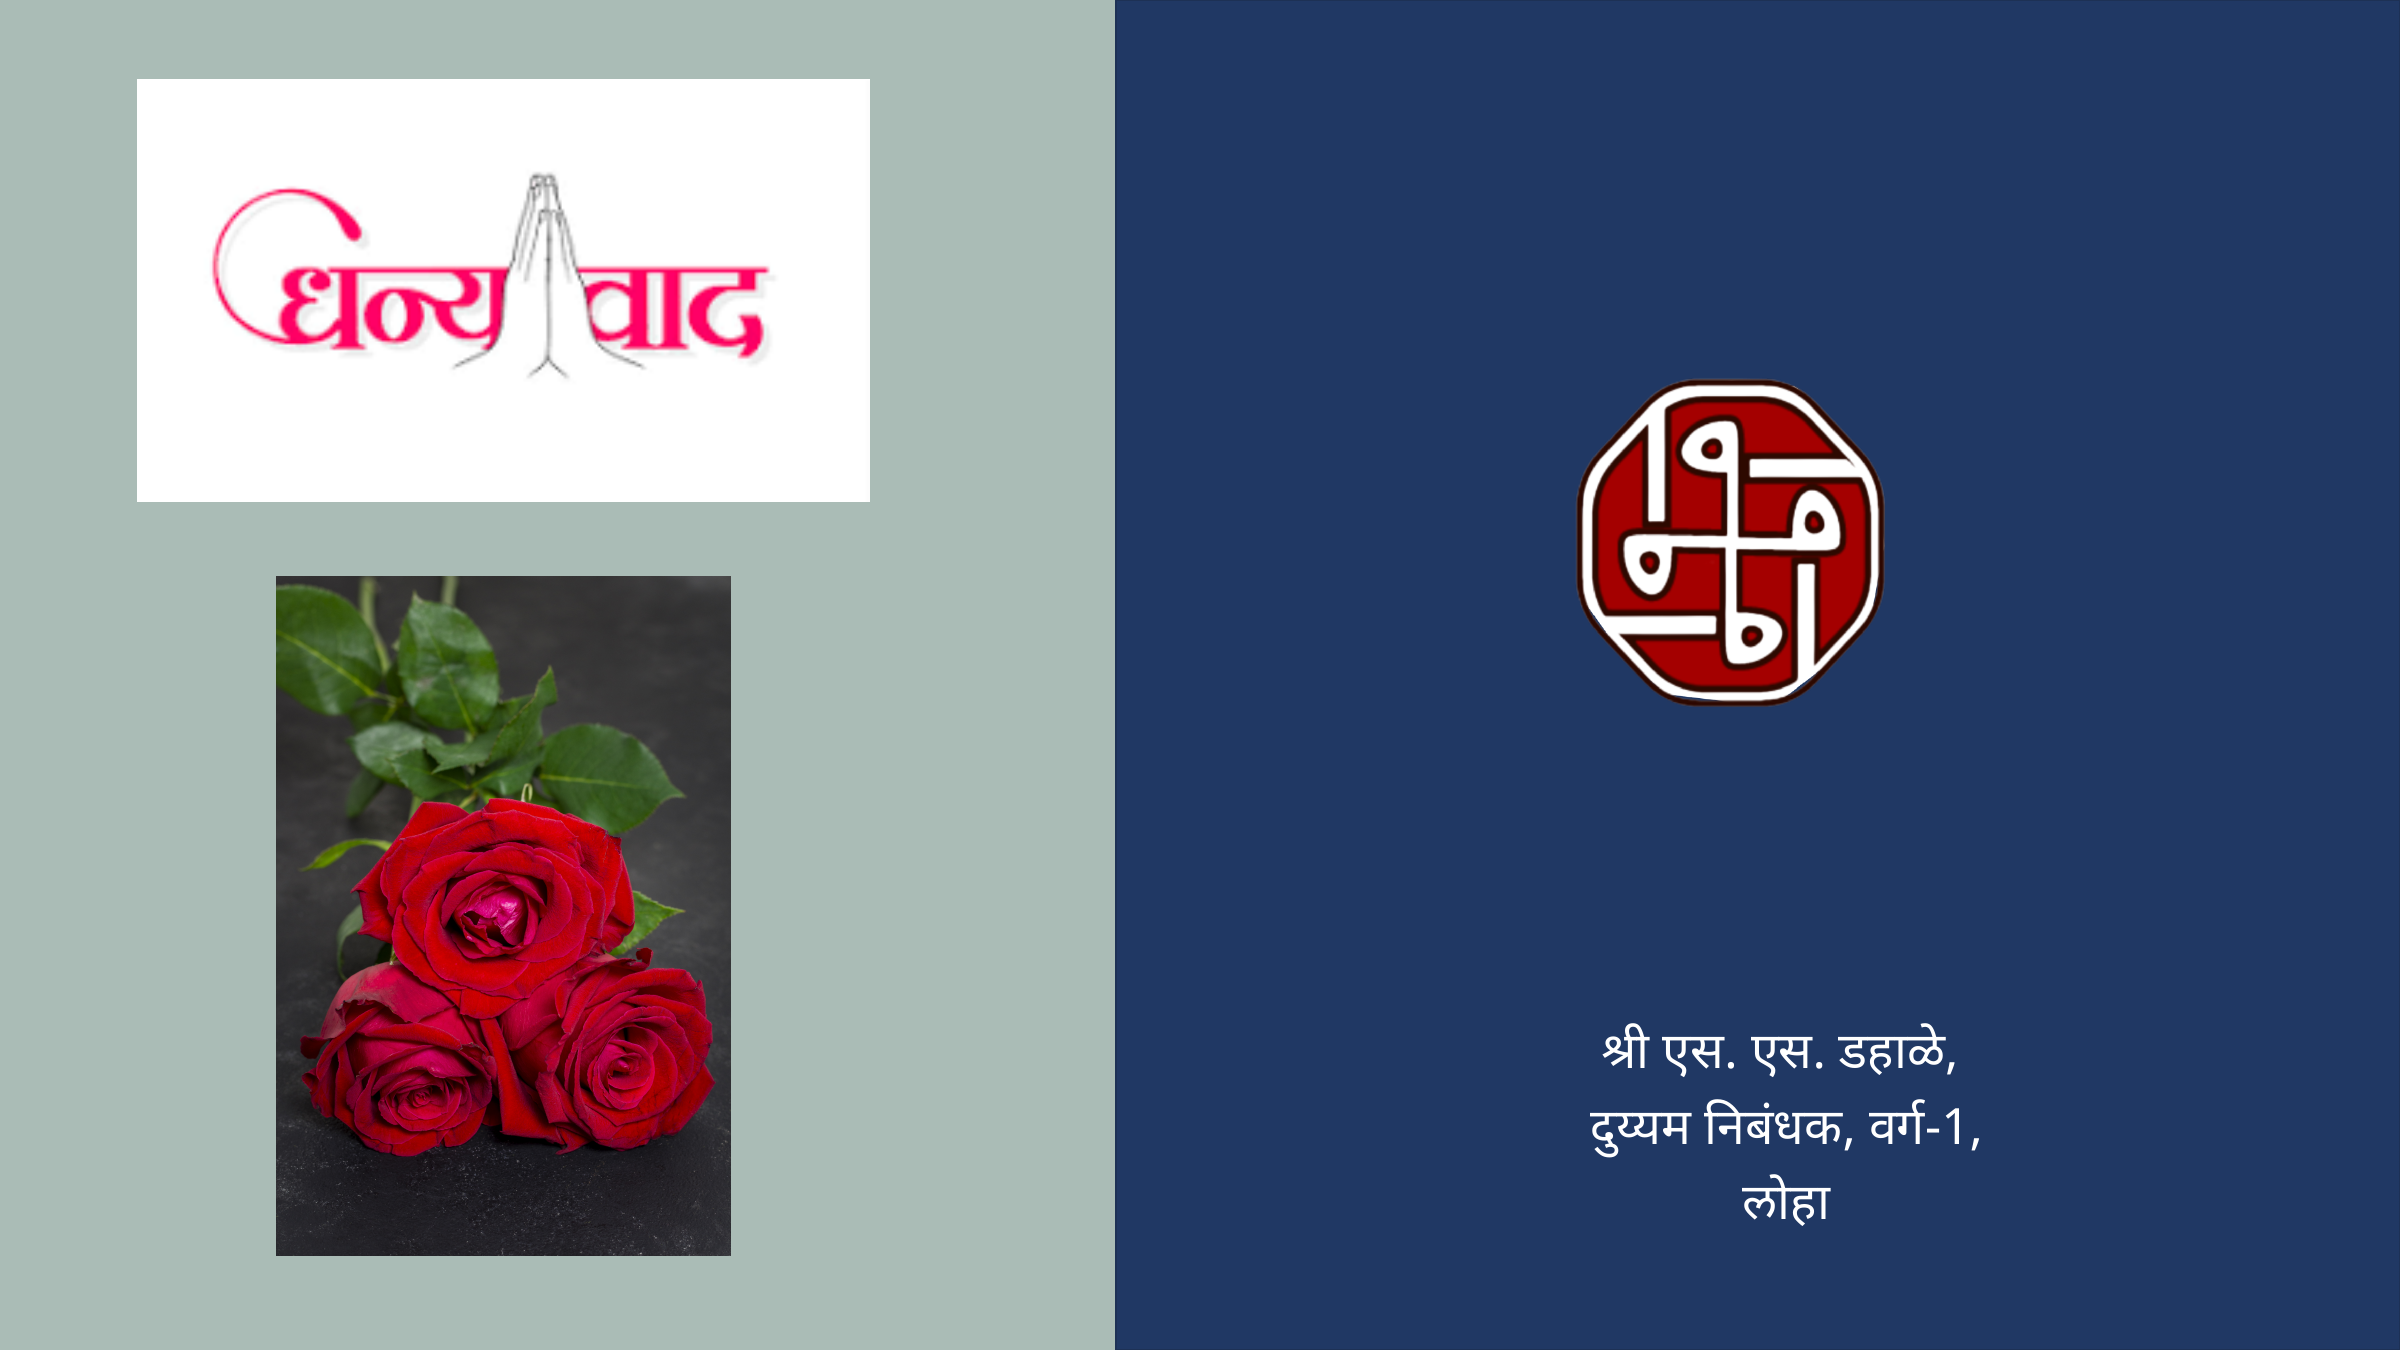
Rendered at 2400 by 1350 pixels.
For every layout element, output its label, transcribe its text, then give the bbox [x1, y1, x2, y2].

text_box [1115, 0, 2400, 1350]
text_box श्री एस. एस. डहाळे, दुय्यम निबंधक, वर्ग-1, लोहा [1173, 1007, 2400, 1236]
picture [1550, 353, 1908, 743]
picture [137, 79, 870, 502]
text_box [0, 0, 1115, 1350]
picture [276, 576, 731, 1257]
